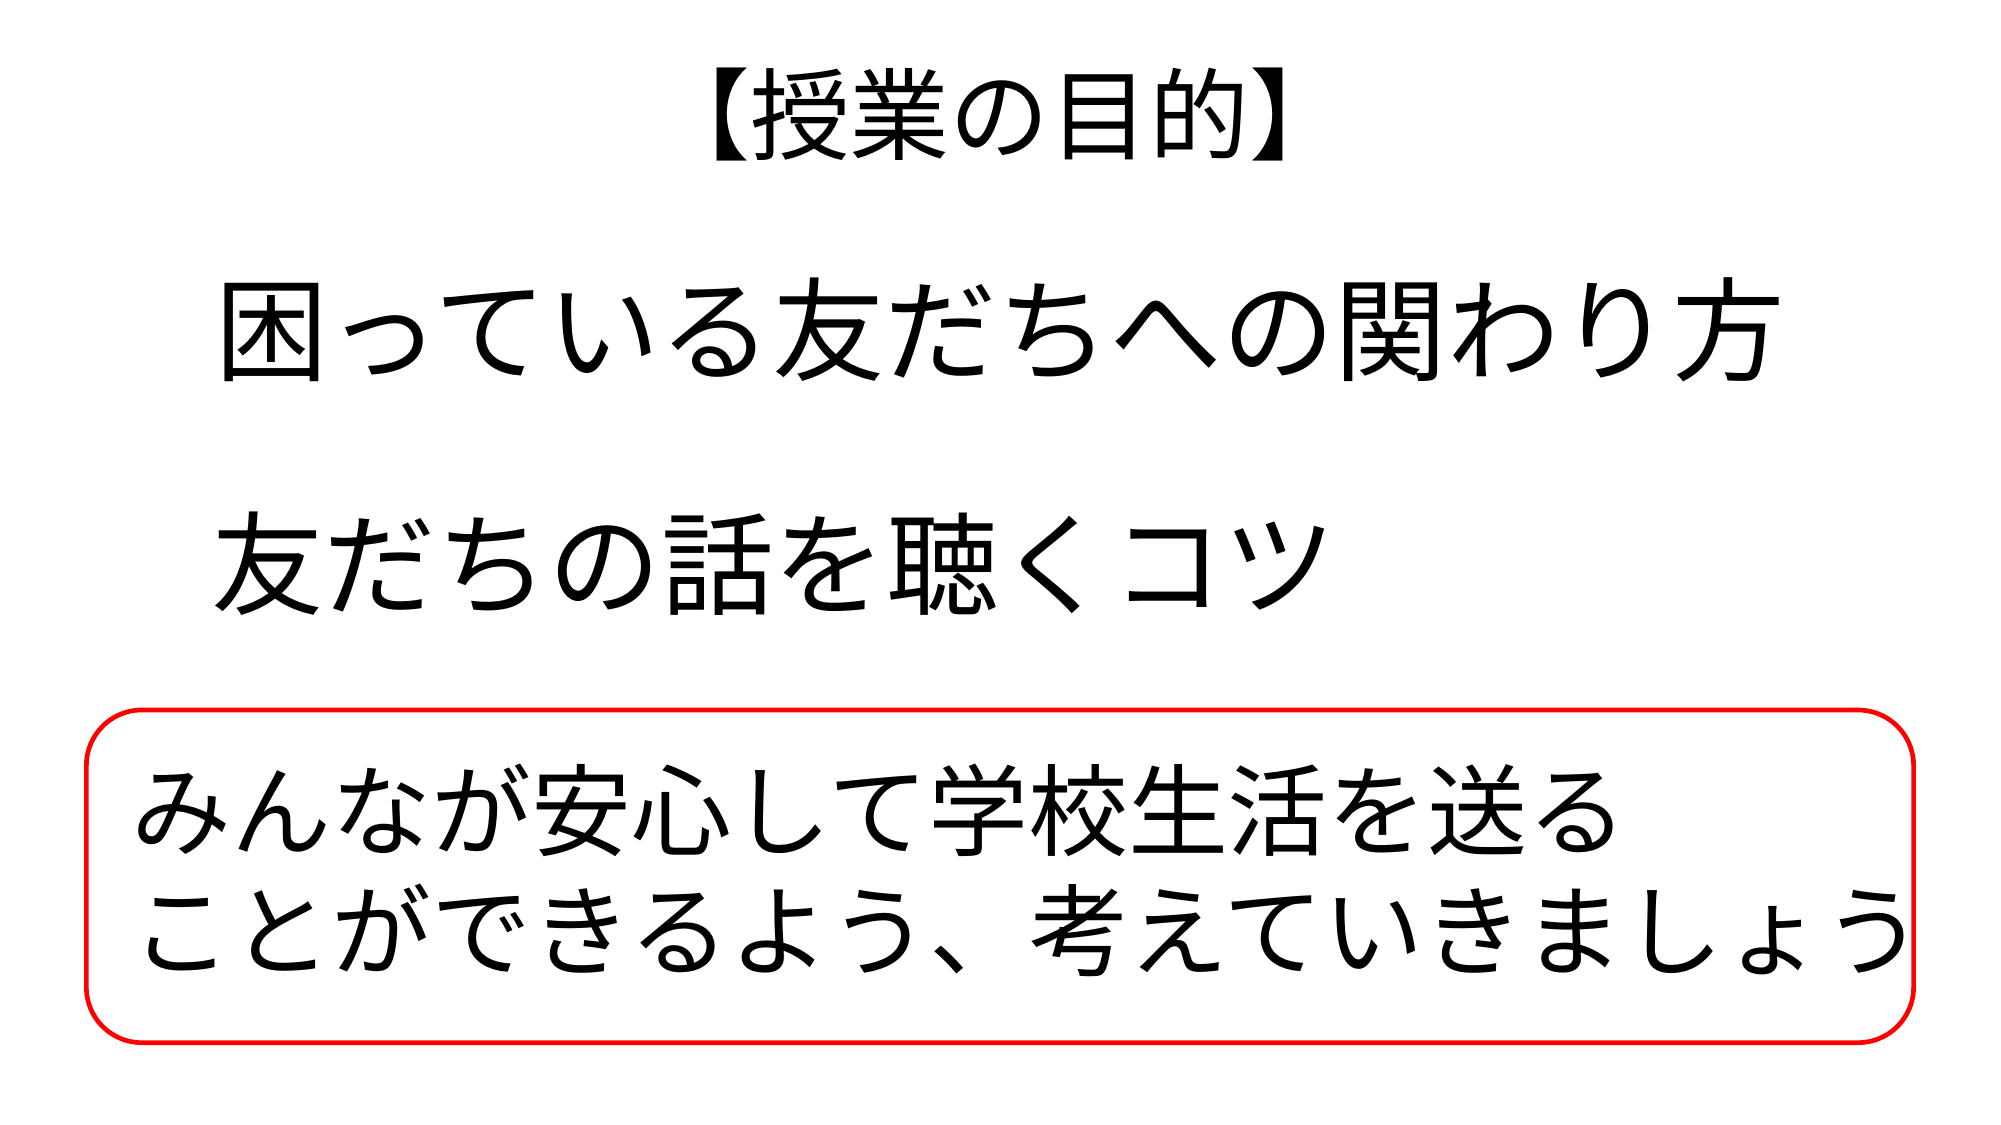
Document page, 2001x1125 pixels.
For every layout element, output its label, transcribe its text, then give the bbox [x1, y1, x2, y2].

text_box 【授業の目的】 [635, 44, 1365, 180]
text_box [85, 708, 1915, 1044]
text_box 友だちの話を聴くコツ [196, 486, 1352, 637]
text_box みんなが安心して学校生活を送る ことができるよう、考えていきましょう [1910, 741, 1939, 997]
text_box 困っている友だちへの関わり方 [200, 252, 1800, 402]
